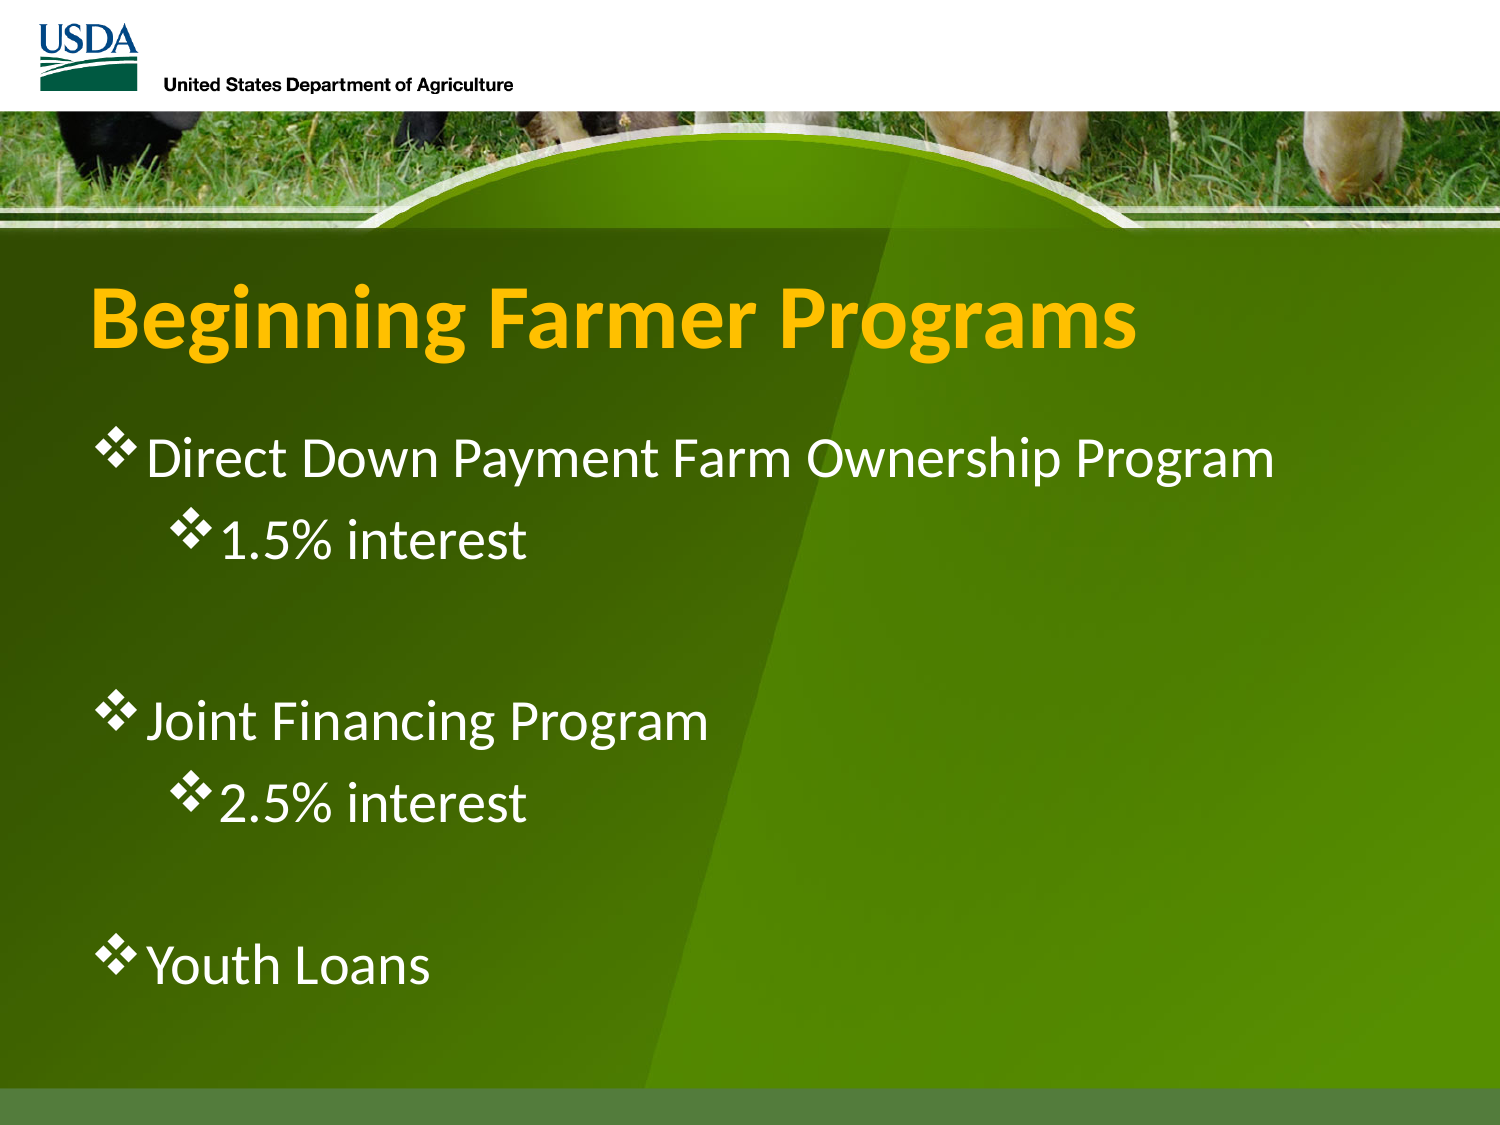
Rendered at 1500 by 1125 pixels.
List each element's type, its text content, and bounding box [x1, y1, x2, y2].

picture [39, 23, 513, 94]
picture [0, 112, 1500, 1088]
list Direct Down Payment Farm Ownership Program 1.5% interest Joint Financing Program 2.5% interest Youth Loans [75, 412, 1425, 1089]
title Beginning Farmer Programs [75, 249, 1425, 412]
